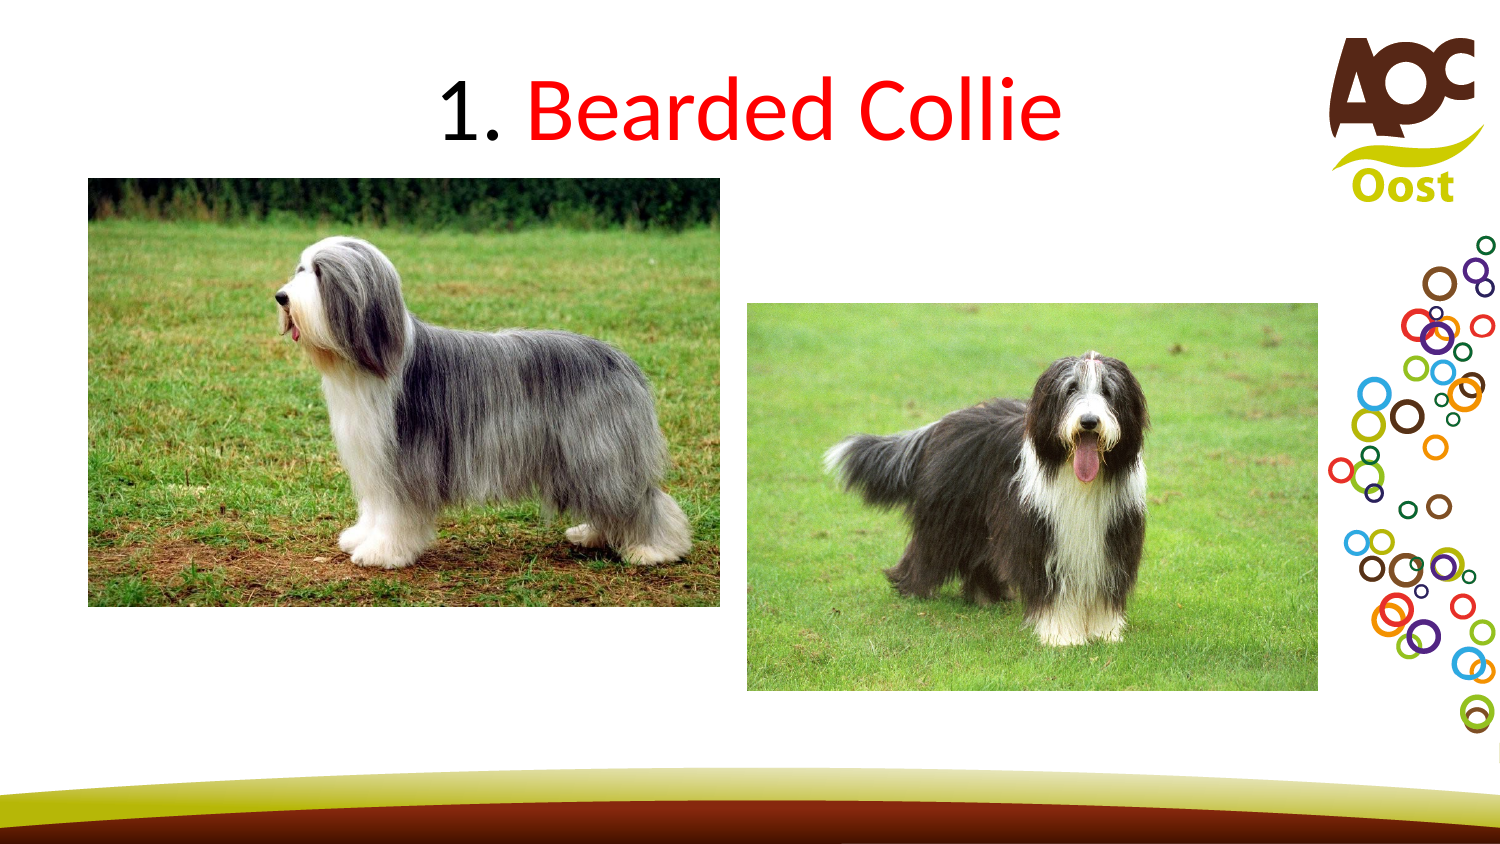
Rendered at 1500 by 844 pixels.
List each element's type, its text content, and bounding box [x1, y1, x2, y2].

title 1. Bearded Collie [75, 33, 1425, 175]
picture [0, 0, 1500, 844]
